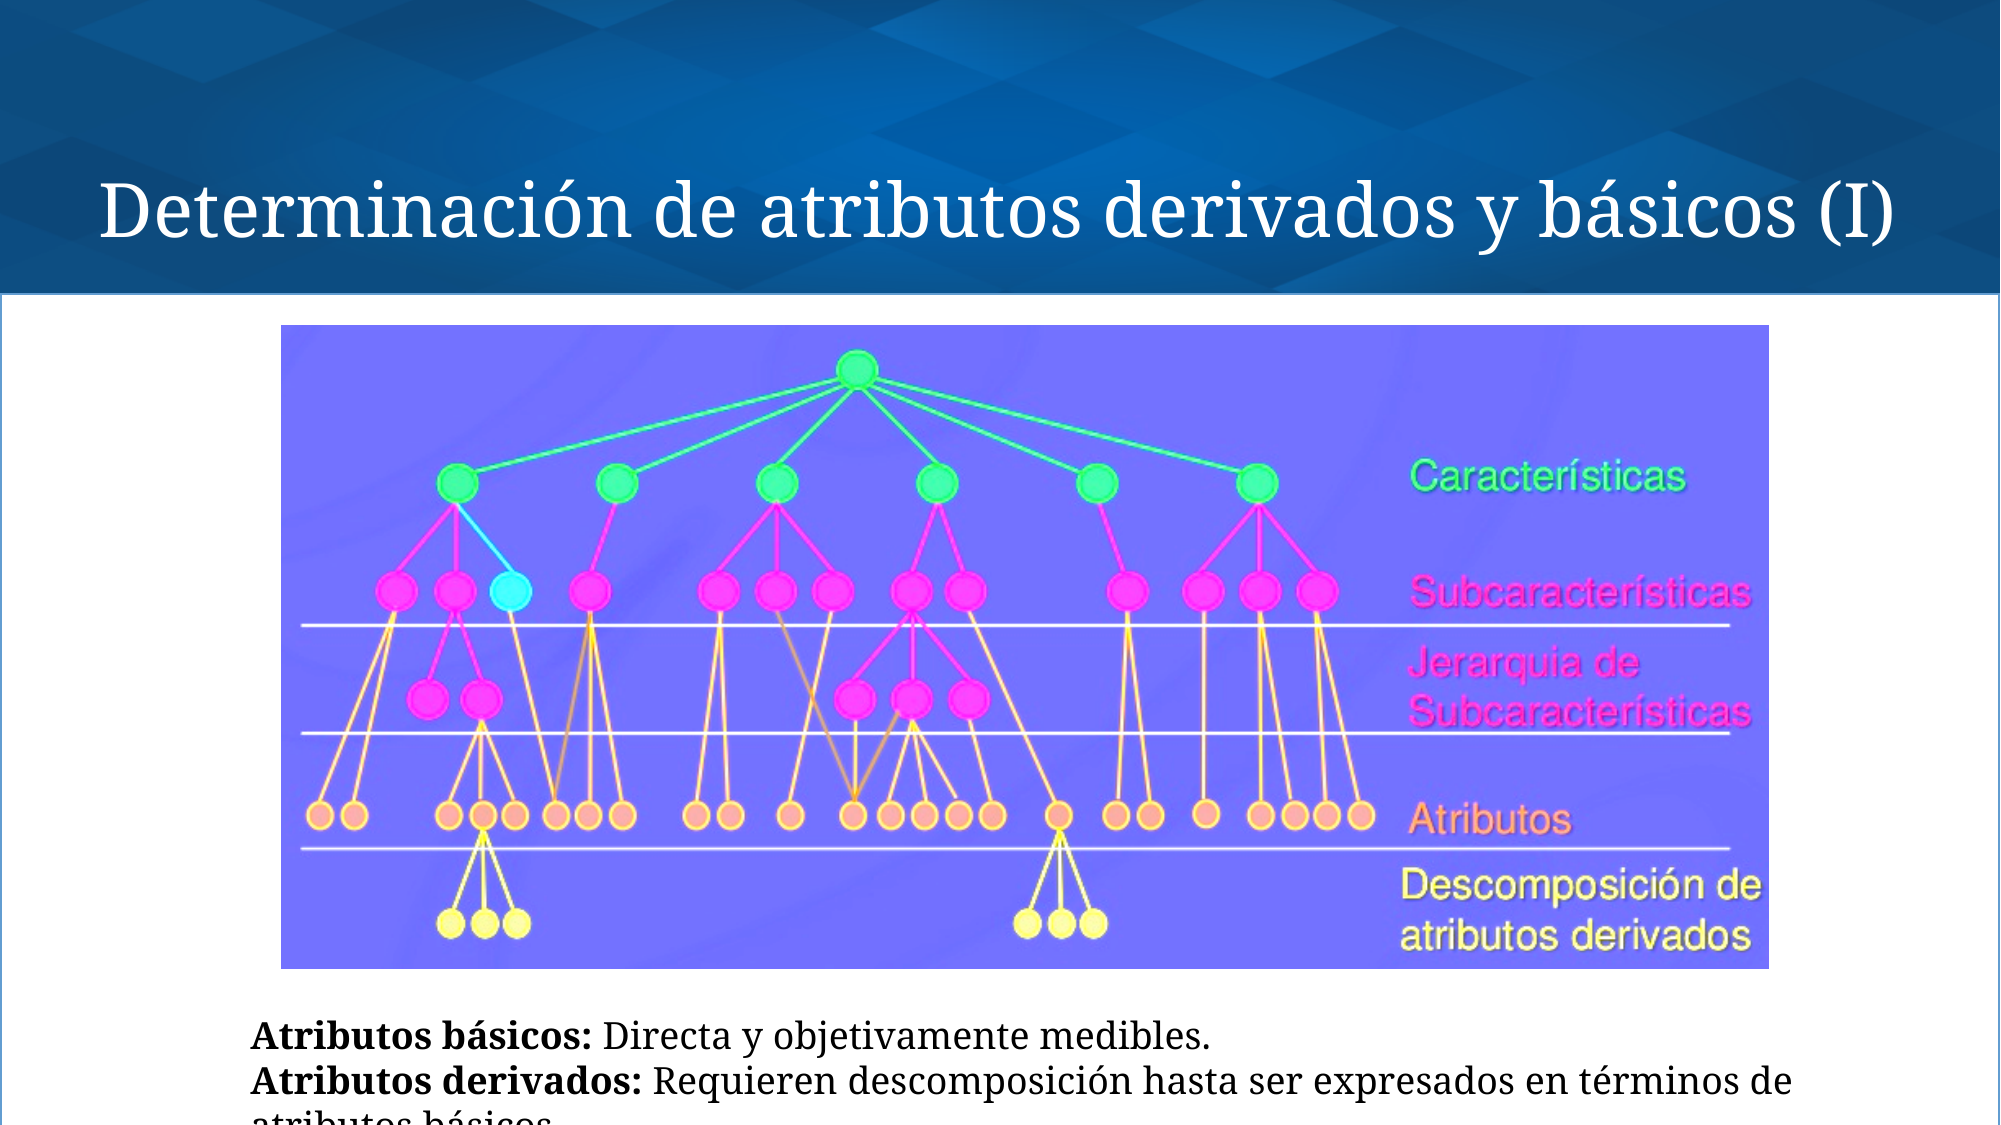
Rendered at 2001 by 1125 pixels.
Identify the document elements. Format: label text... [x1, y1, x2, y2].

picture [0, 0, 2000, 293]
picture [281, 325, 1769, 969]
text_box [0, 304, 2000, 1125]
text_box Atributos básicos: Directa y objetivamente medibles. Atributos derivados: Requieren descomposición hasta ser expresados en términos de atributos básicos. [235, 1004, 1863, 1125]
